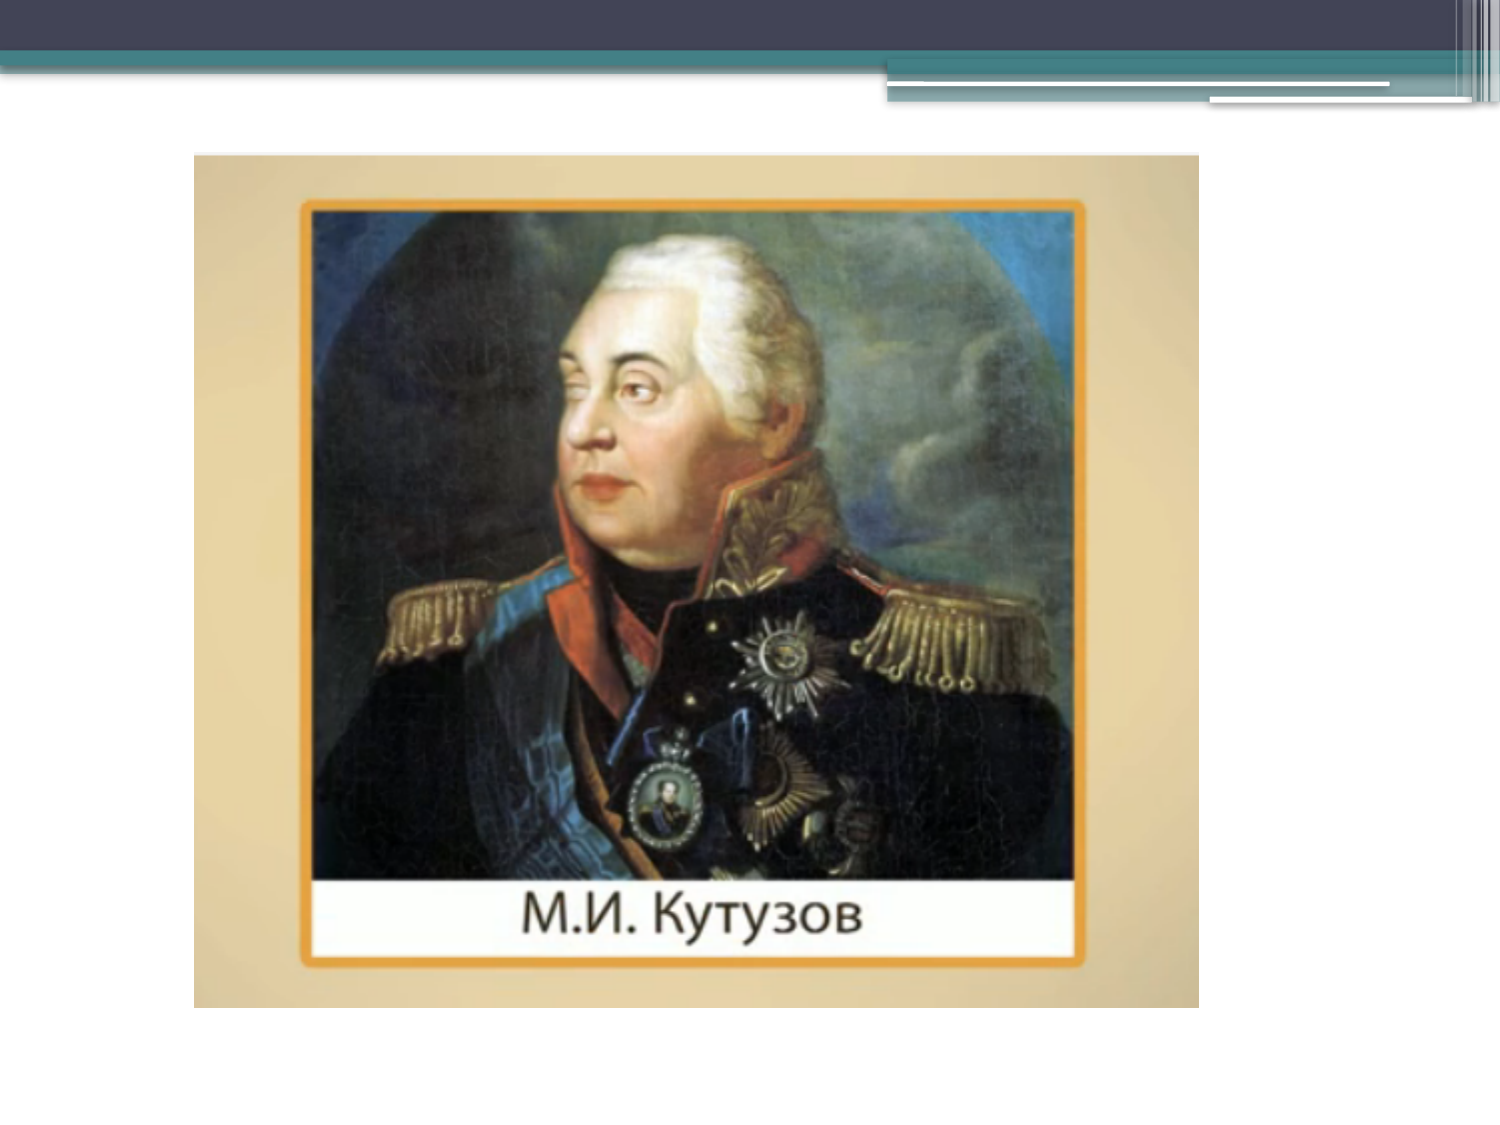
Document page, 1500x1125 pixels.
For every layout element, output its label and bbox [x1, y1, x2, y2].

picture [194, 152, 1200, 1008]
